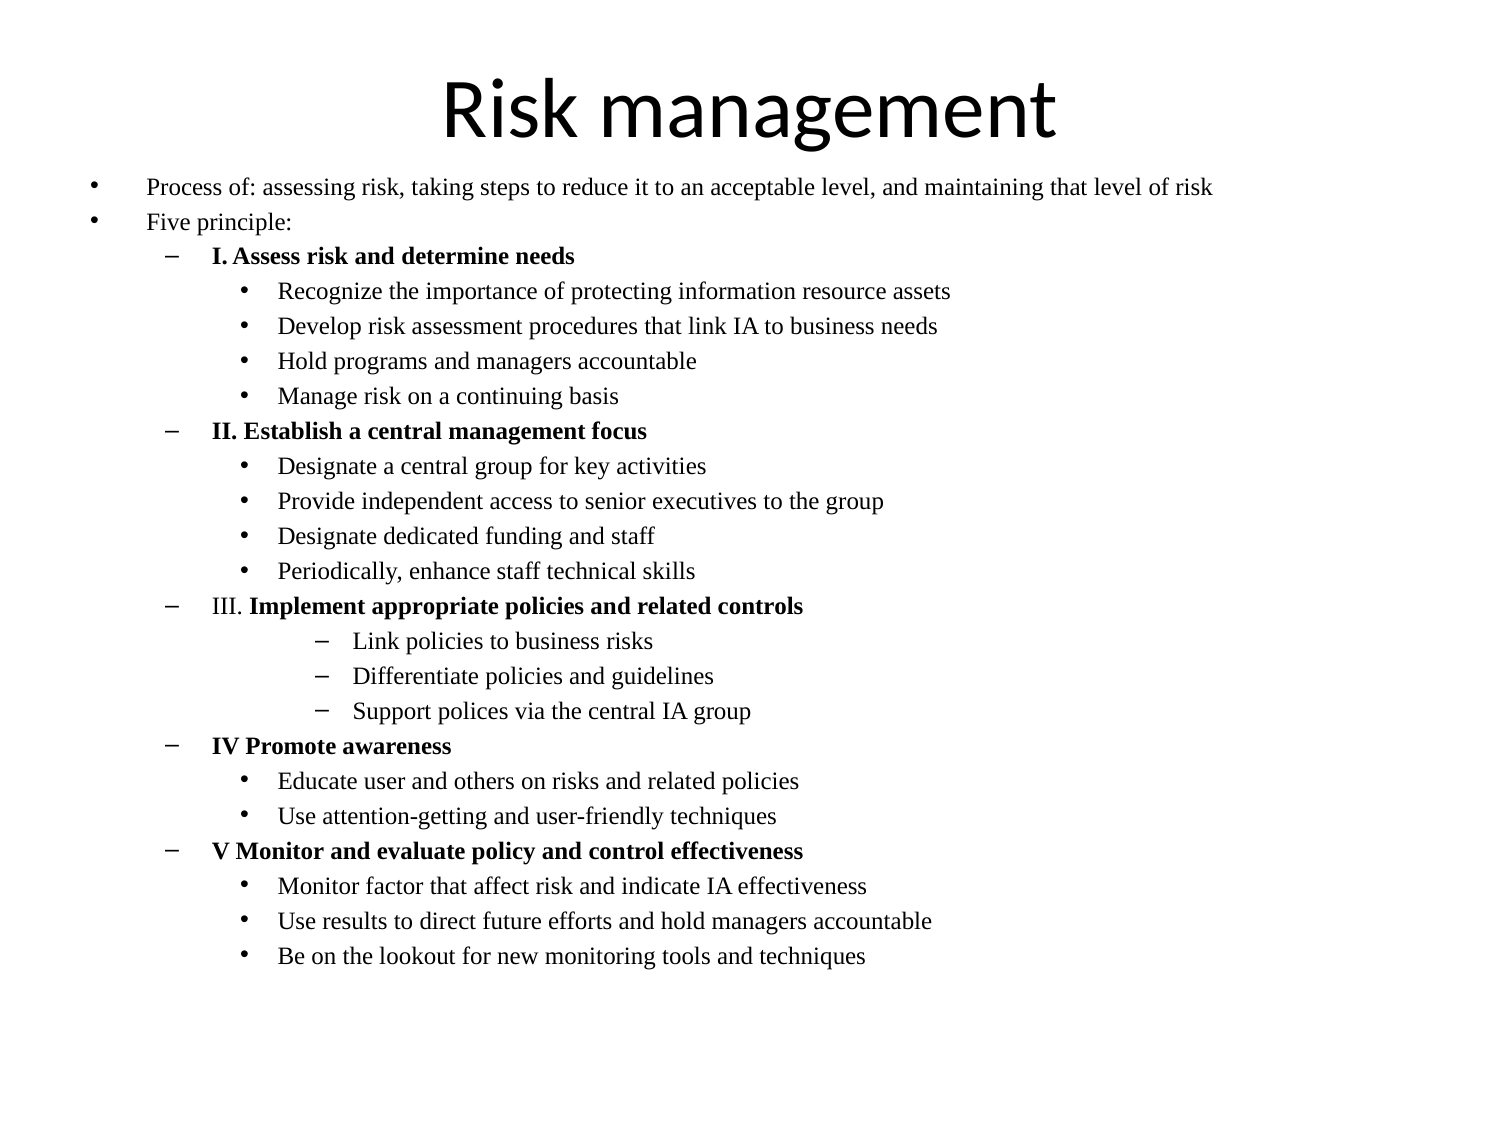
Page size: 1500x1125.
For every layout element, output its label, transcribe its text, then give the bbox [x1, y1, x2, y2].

title Risk management [75, 45, 1425, 162]
list Process of: assessing risk, taking steps to reduce it to an acceptable level, and maintaining that level of risk Five principle: I. Assess risk and determine needs Recognize the importance of protecting information resource assets Develop risk assessment procedures that link IA to business needs Hold programs and managers accountable Manage risk on a continuing basis II. Establish a central management focus Designate a central group for key activities Provide independent access to senior executives to the group Designate dedicated funding and staff Periodically, enhance staff technical skills III. Implement appropriate policies and related controls Link policies to business risks Differentiate policies and guidelines Support polices via the central IA group IV Promote awareness Educate user and others on risks and related policies Use attention-getting and user-friendly techniques V Monitor and evaluate policy and control effectiveness Monitor factor that affect risk and indicate IA effectiveness Use results to direct future efforts and hold managers accountable Be on the lookout for new monitoring tools and techniques [75, 162, 1425, 1005]
